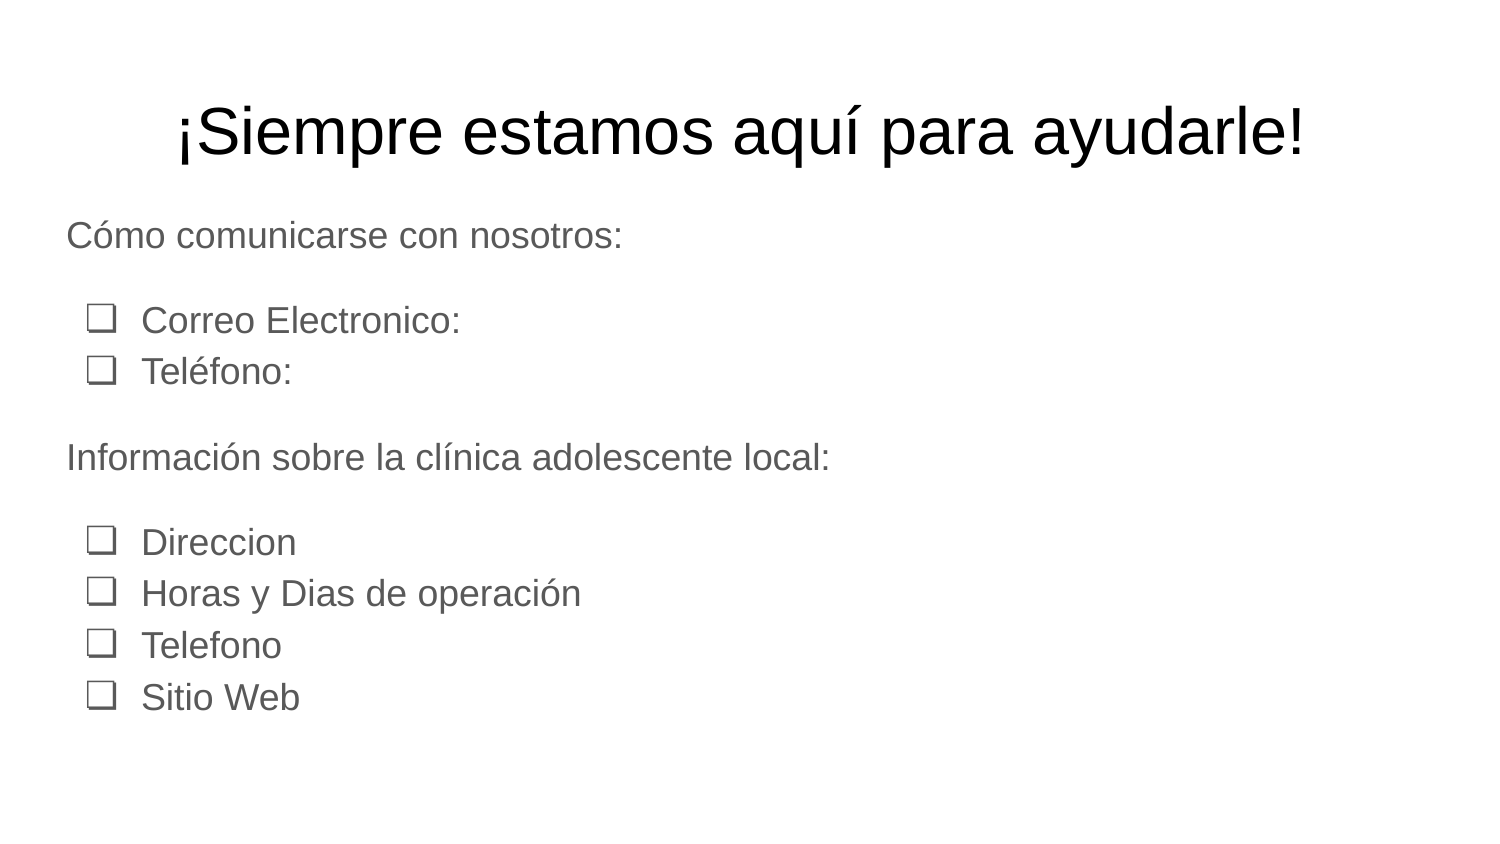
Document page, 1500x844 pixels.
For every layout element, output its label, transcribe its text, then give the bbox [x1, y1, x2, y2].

title ¡Siempre estamos aquí para ayudarle! [51, 72, 1449, 167]
list Cómo comunicarse con nosotros: Correo Electronico: Teléfono: Información sobre la clínica adolescente local: Direccion Horas y Dias de operación Telefono Sitio Web [51, 189, 1449, 750]
